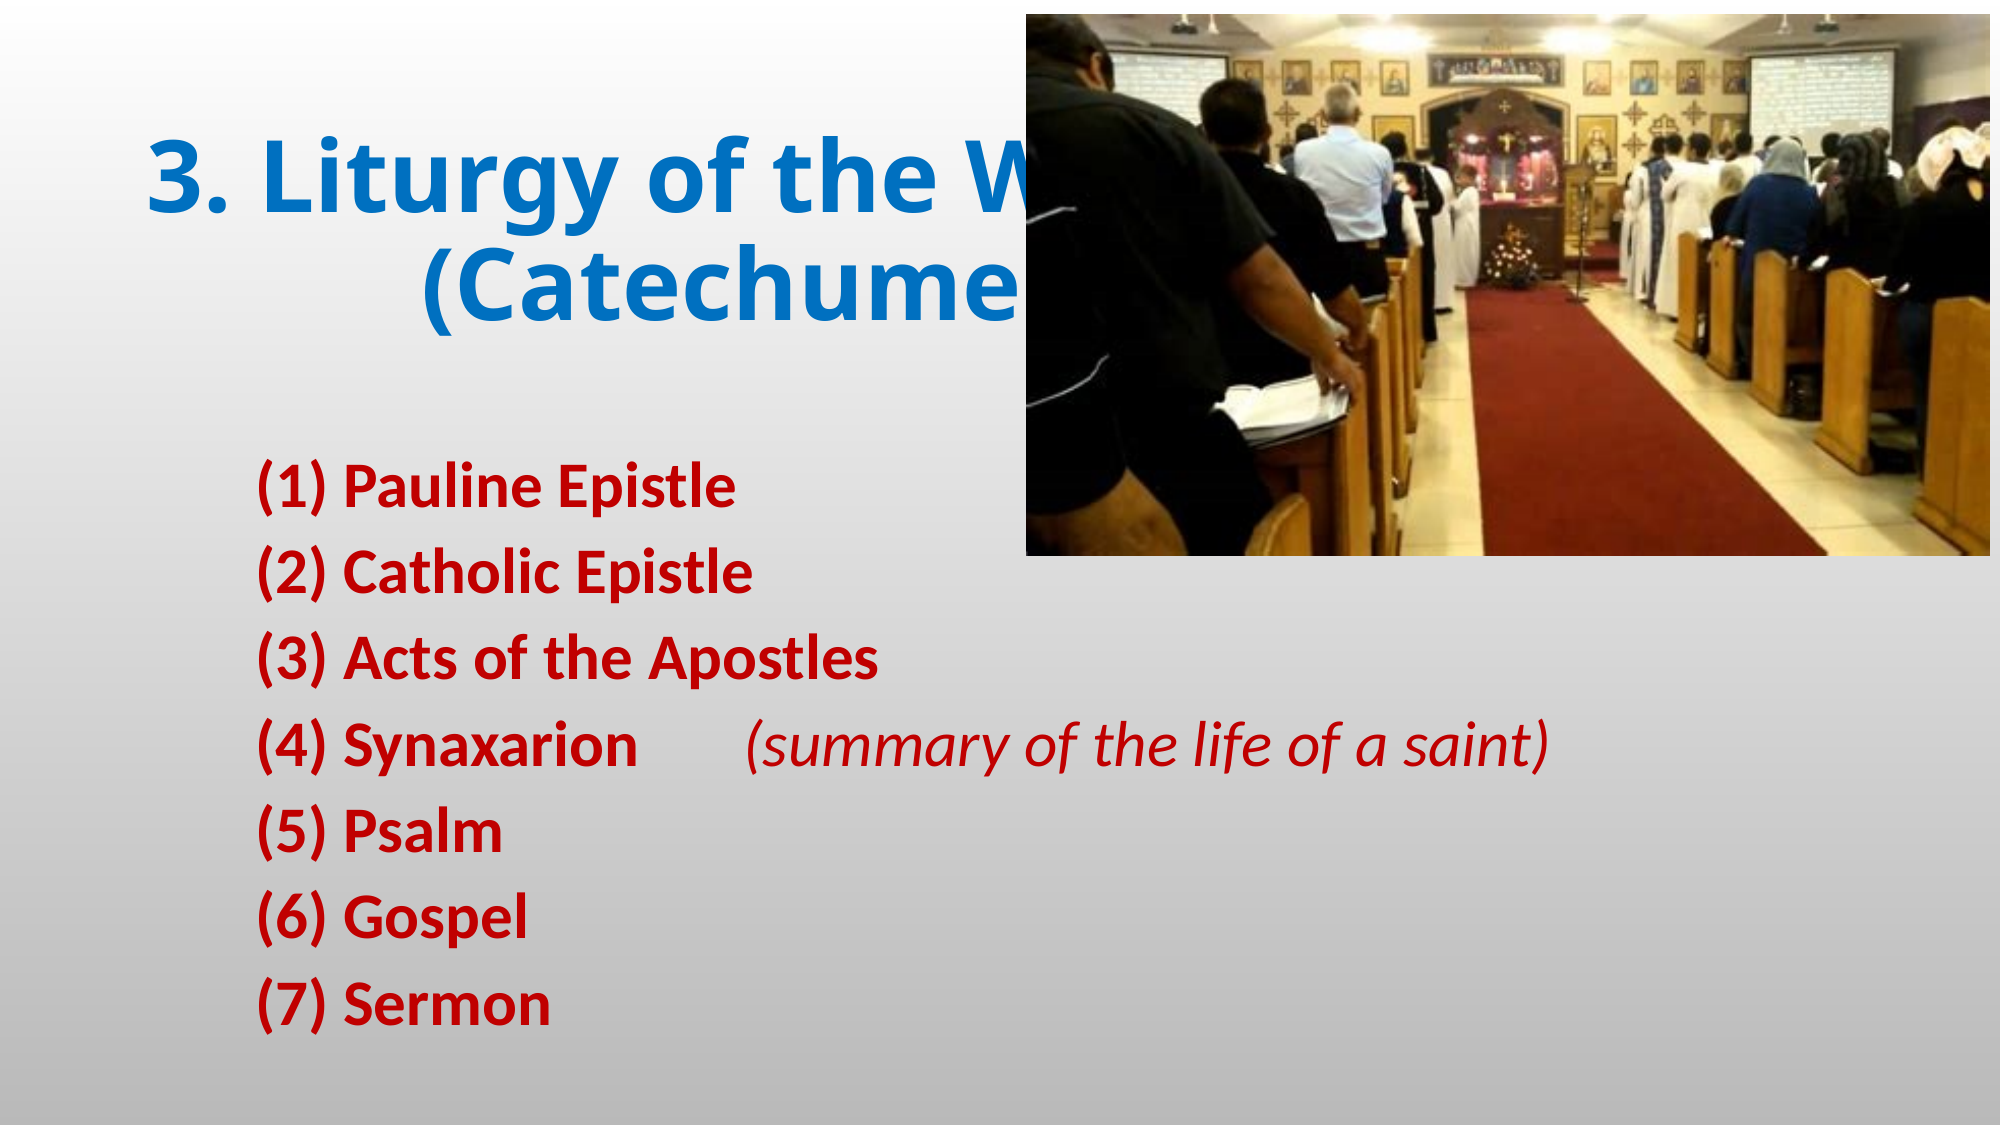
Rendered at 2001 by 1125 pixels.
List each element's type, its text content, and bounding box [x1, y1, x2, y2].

picture [1026, 14, 1990, 556]
list (1) Pauline Epistle (2) Catholic Epistle (3) Acts of the Apostles (4) Synaxarion (summary of the life of a saint) (5) Psalm (6) Gospel (7) Sermon [122, 443, 1953, 1049]
title 3. Liturgy of the Word (Catechumen) [105, 119, 1026, 348]
